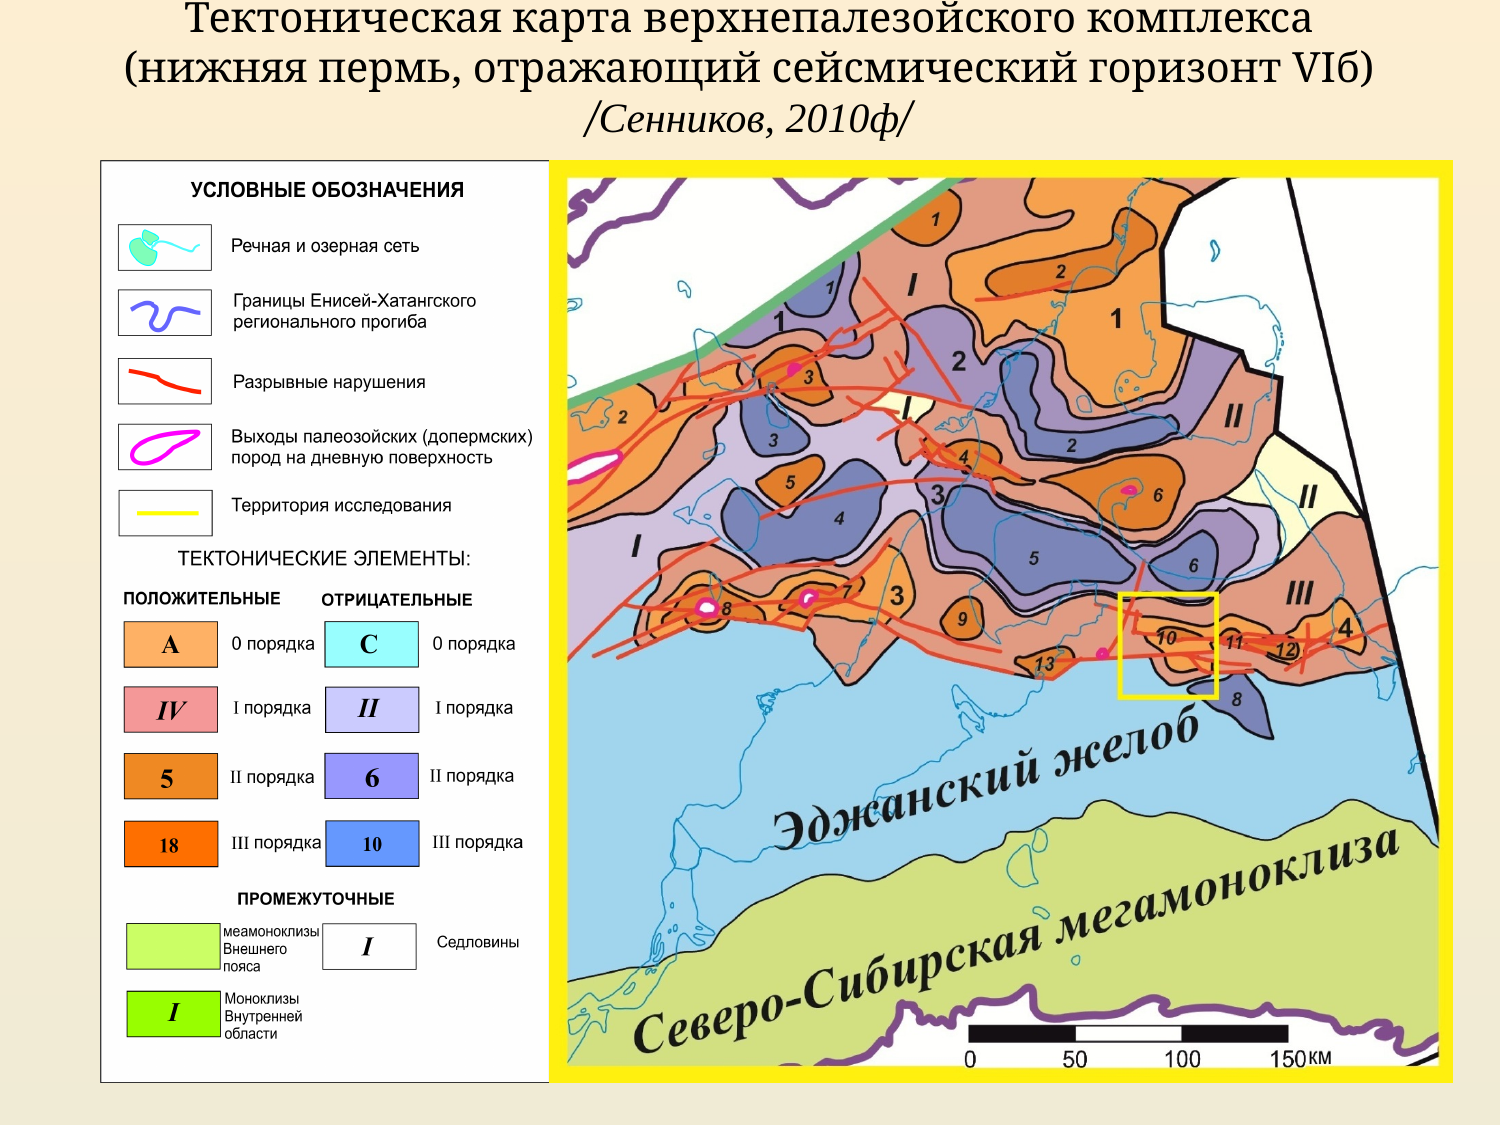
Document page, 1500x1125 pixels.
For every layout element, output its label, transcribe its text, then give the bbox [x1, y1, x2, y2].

picture [100, 160, 1454, 1083]
title Тектоническая карта верхнепалезойского комплекса (нижняя пермь, отражающий сейсмический горизонт VIб) /Сенников, 2010ф/ [75, 19, 1424, 114]
